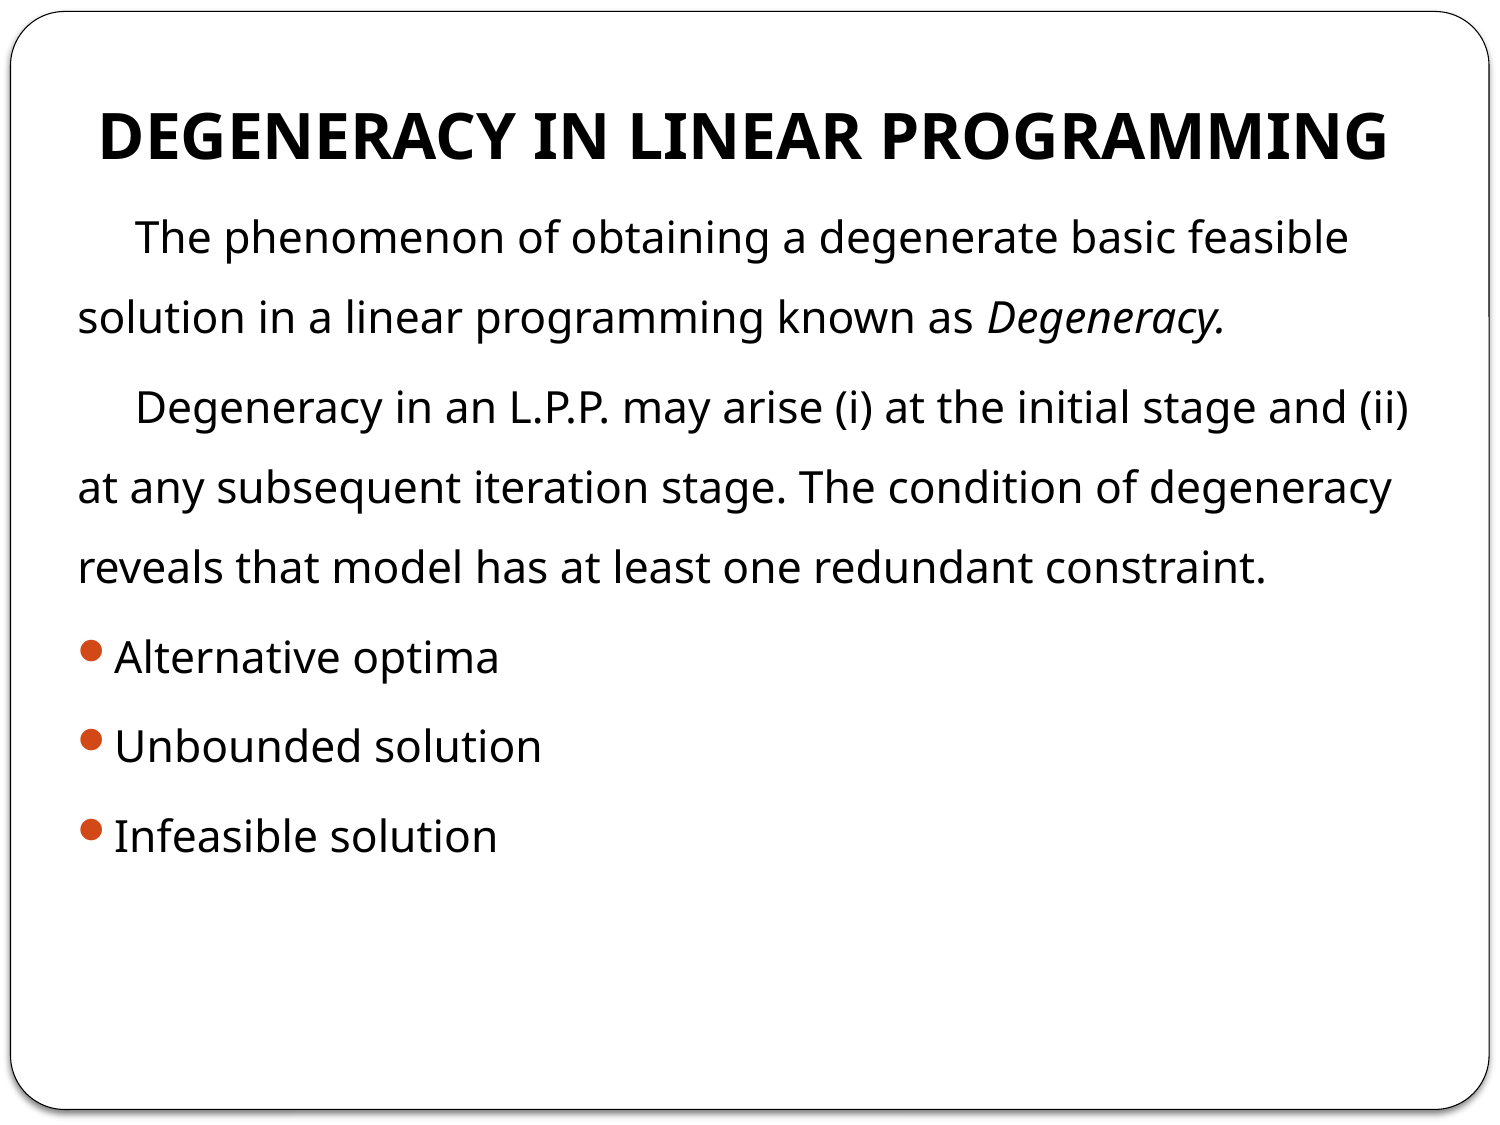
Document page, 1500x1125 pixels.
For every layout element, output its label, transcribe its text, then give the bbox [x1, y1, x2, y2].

list The phenomenon of obtaining a degenerate basic feasible solution in a linear programming known as Degeneracy. Degeneracy in an L.P.P. may arise (i) at the initial stage and (ii) at any subsequent iteration stage. The condition of degeneracy reveals that model has at least one redundant constraint. Alternative optima Unbounded solution Infeasible solution [62, 174, 1438, 988]
title DEGENERACY IN LINEAR PROGRAMMING [62, 45, 1425, 174]
